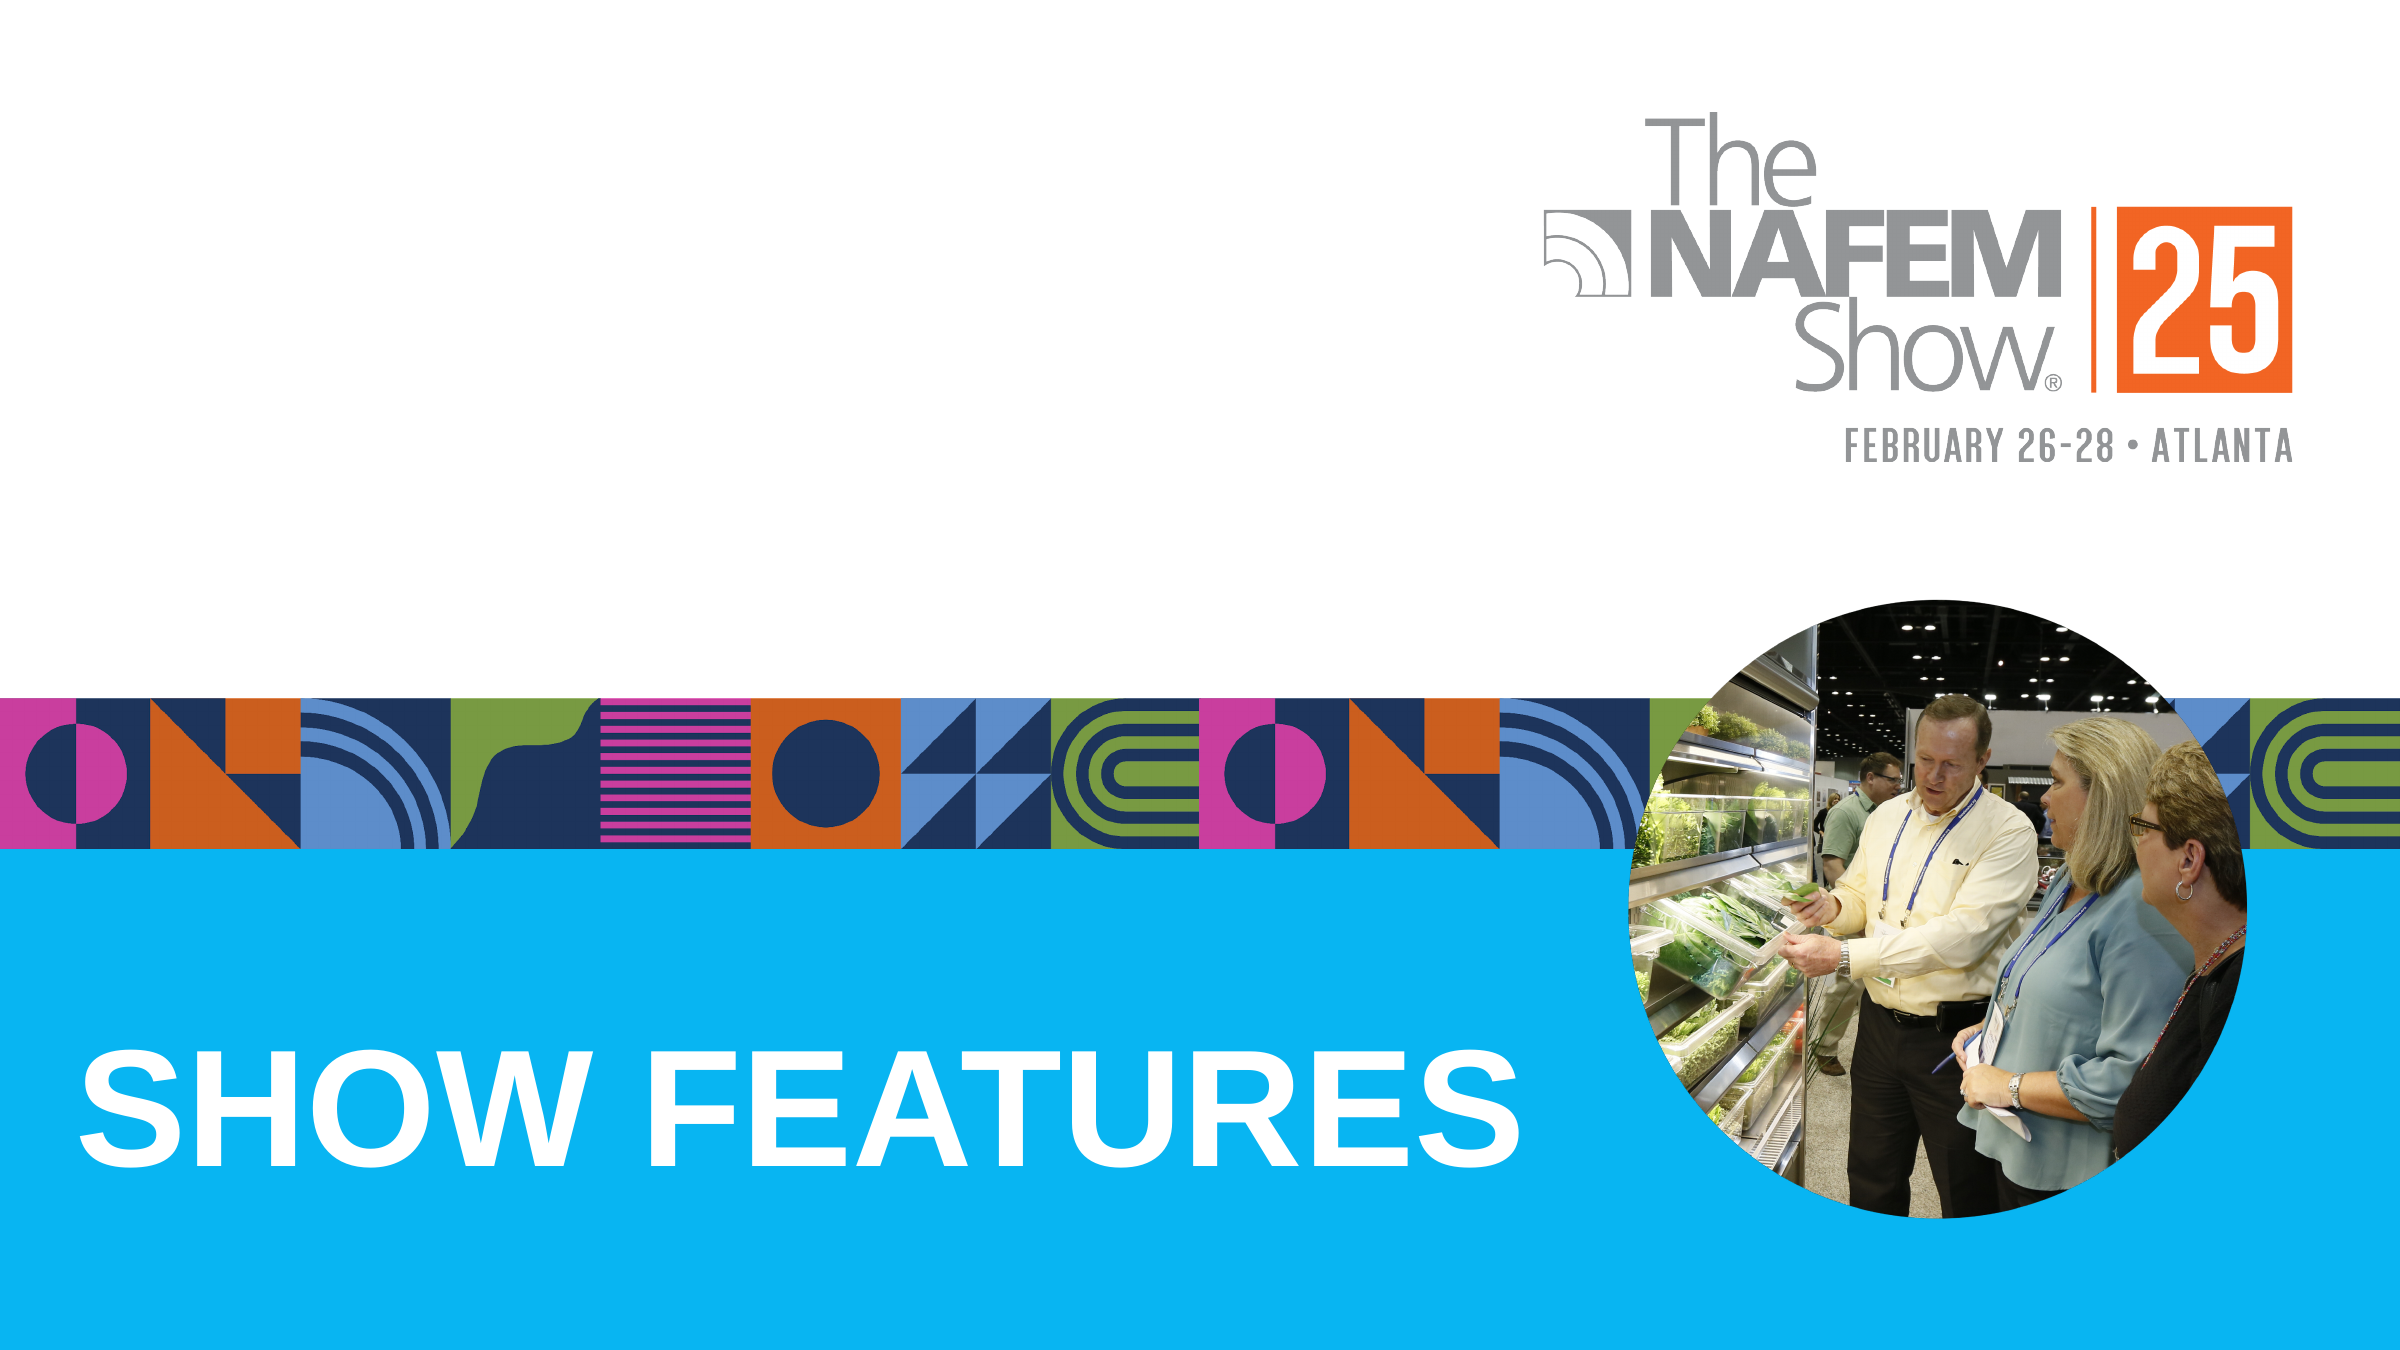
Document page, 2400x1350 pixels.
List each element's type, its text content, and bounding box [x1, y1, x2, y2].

list SHOW FEATURES [64, 989, 1630, 1234]
picture [1543, 112, 2293, 462]
picture [0, 592, 2400, 1218]
